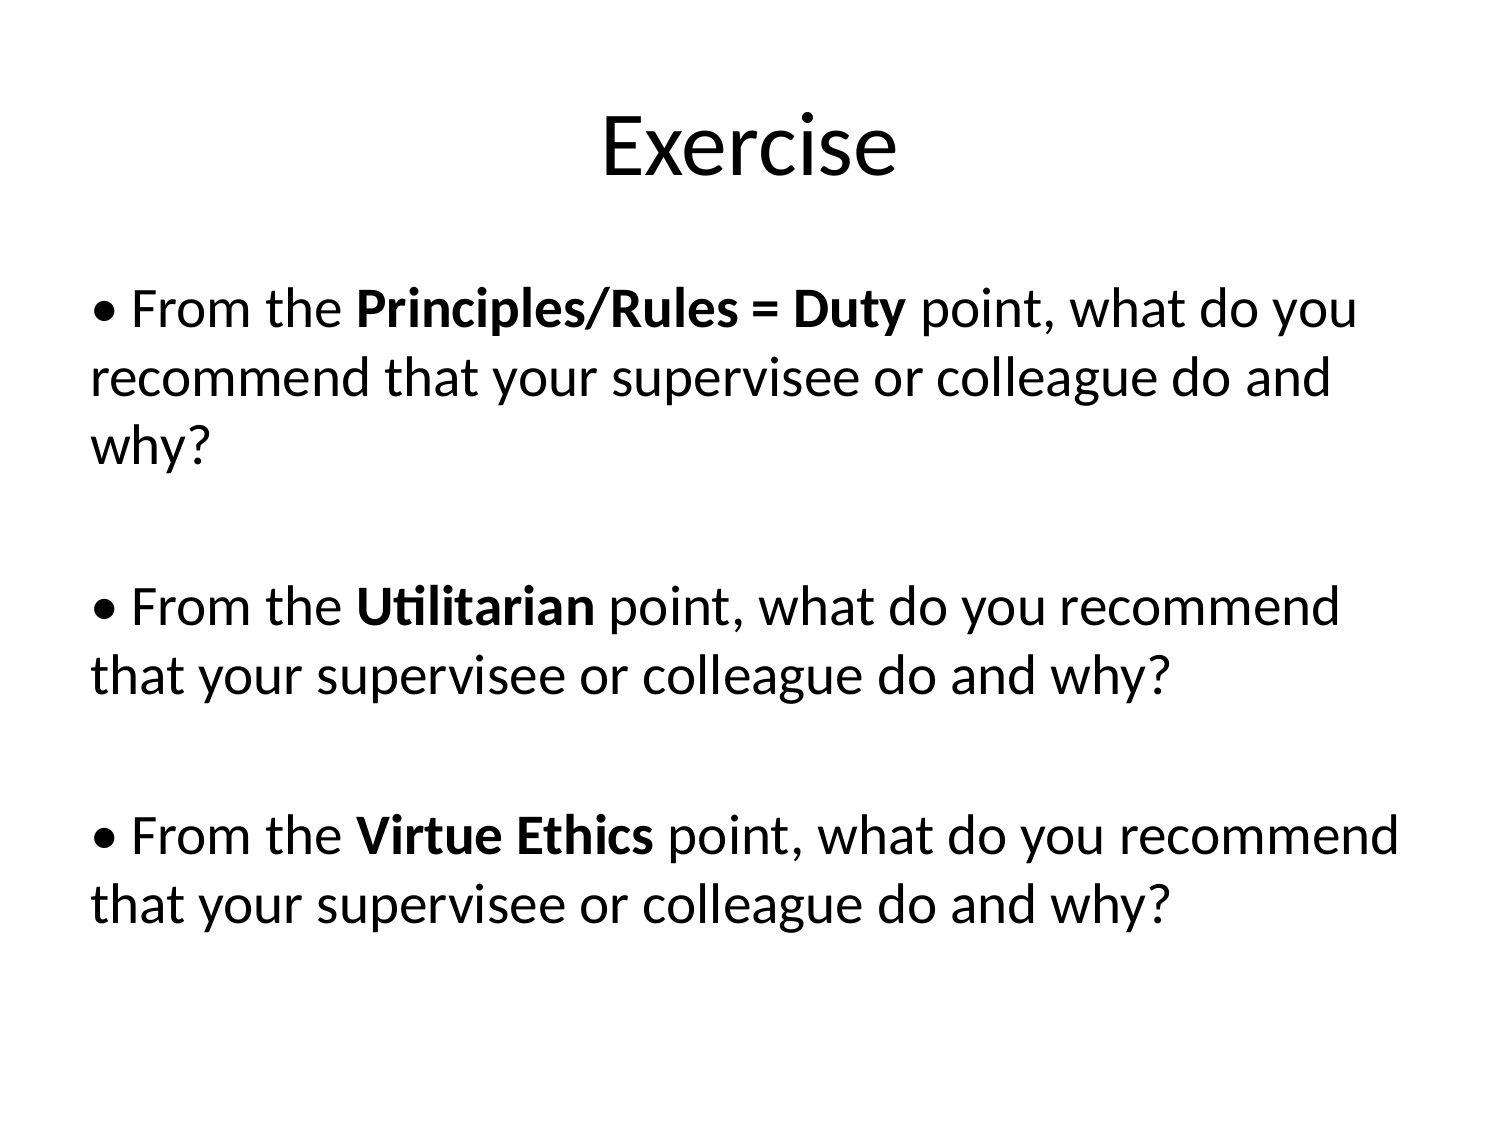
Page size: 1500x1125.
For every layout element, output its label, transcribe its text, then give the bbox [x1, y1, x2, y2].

list • From the Principles/Rules = Duty point, what do you recommend that your supervisee or colleague do and why? • From the Utilitarian point, what do you recommend that your supervisee or colleague do and why? • From the Virtue Ethics point, what do you recommend that your supervisee or colleague do and why? [75, 262, 1425, 1005]
title Exercise [75, 45, 1425, 233]
